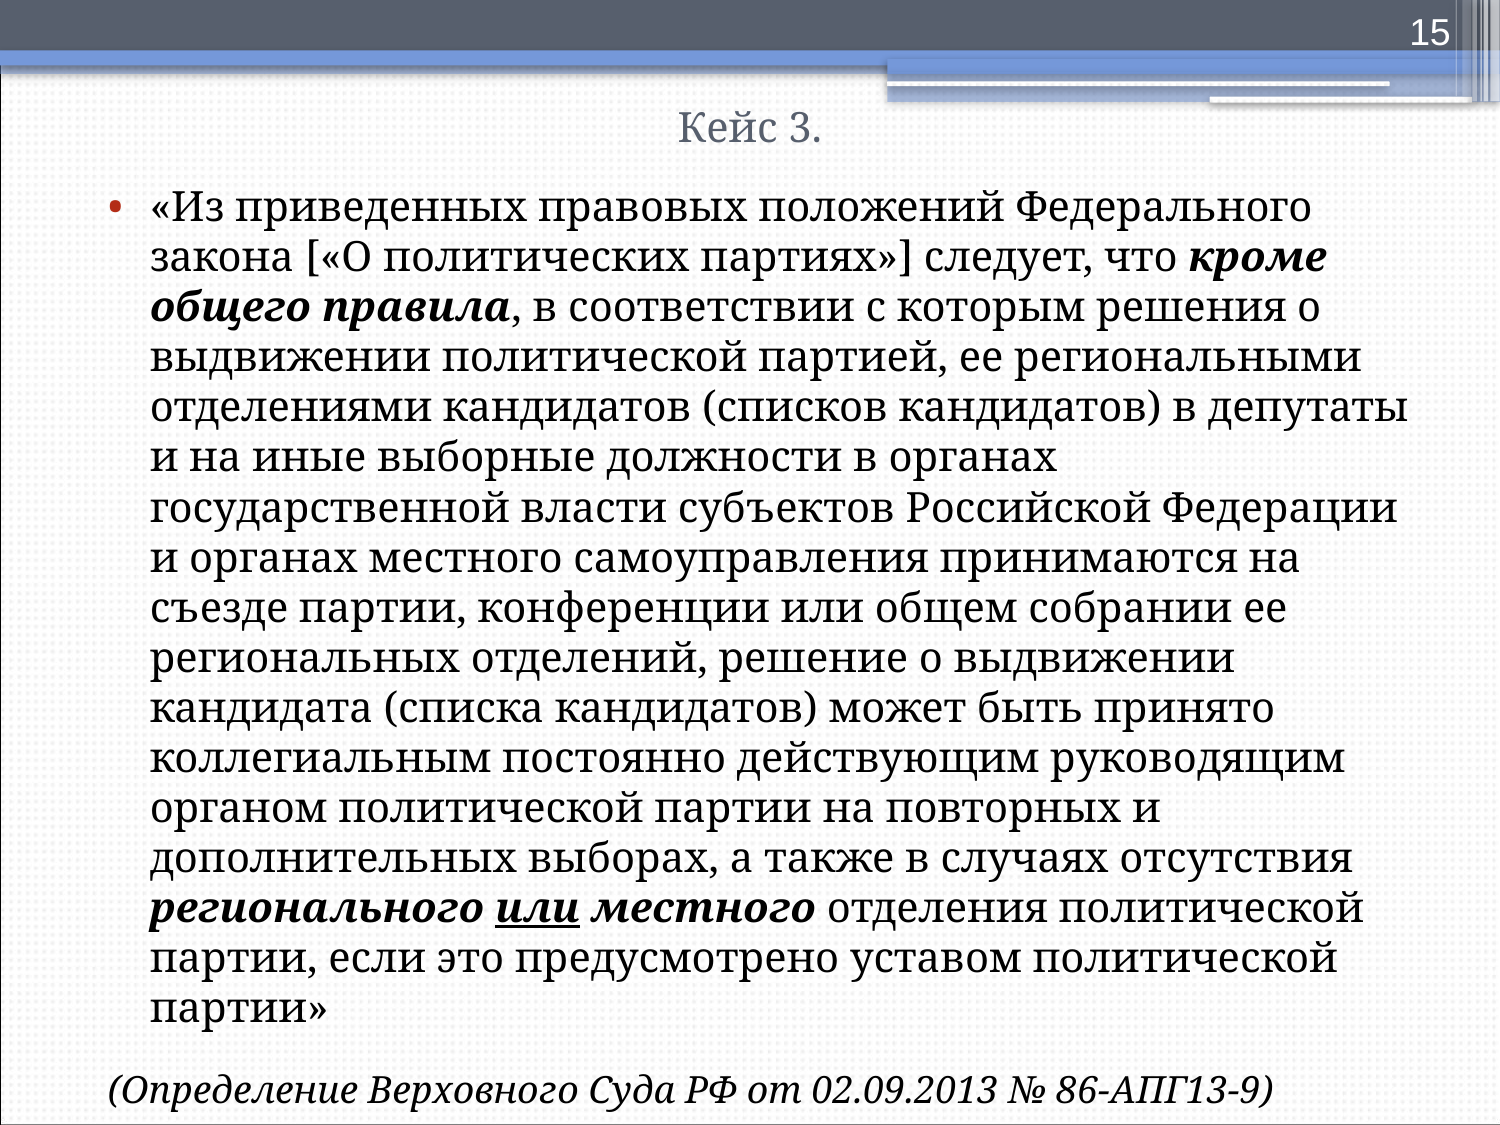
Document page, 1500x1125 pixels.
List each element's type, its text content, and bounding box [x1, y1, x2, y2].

slide_number 15 [1340, 0, 1466, 61]
title Кейс 3. [74, 89, 1426, 162]
list «Из приведенных правовых положений Федерального закона [«О политических партиях»] следует, что кроме общего правила, в соответствии с которым решения о выдвижении политической партией, ее региональными отделениями кандидатов (списков кандидатов) в депутаты и на иные выборные должности в органах государственной власти субъектов Российской Федерации и органах местного самоуправления принимаются на съезде партии, конференции или общем собрании ее региональных отделений, решение о выдвижении кандидата (списка кандидатов) может быть принято коллегиальным постоянно действующим руководящим органом политической партии на повторных и дополнительных выборах, а также в случаях отсутствия регионального или местного отделения политической партии, если это предусмотрено уставом политической партии» (Определение Верховного Суда РФ от 02.09.2013 № 86-АПГ13-9) [74, 172, 1426, 1079]
picture [0, 74, 1500, 1125]
